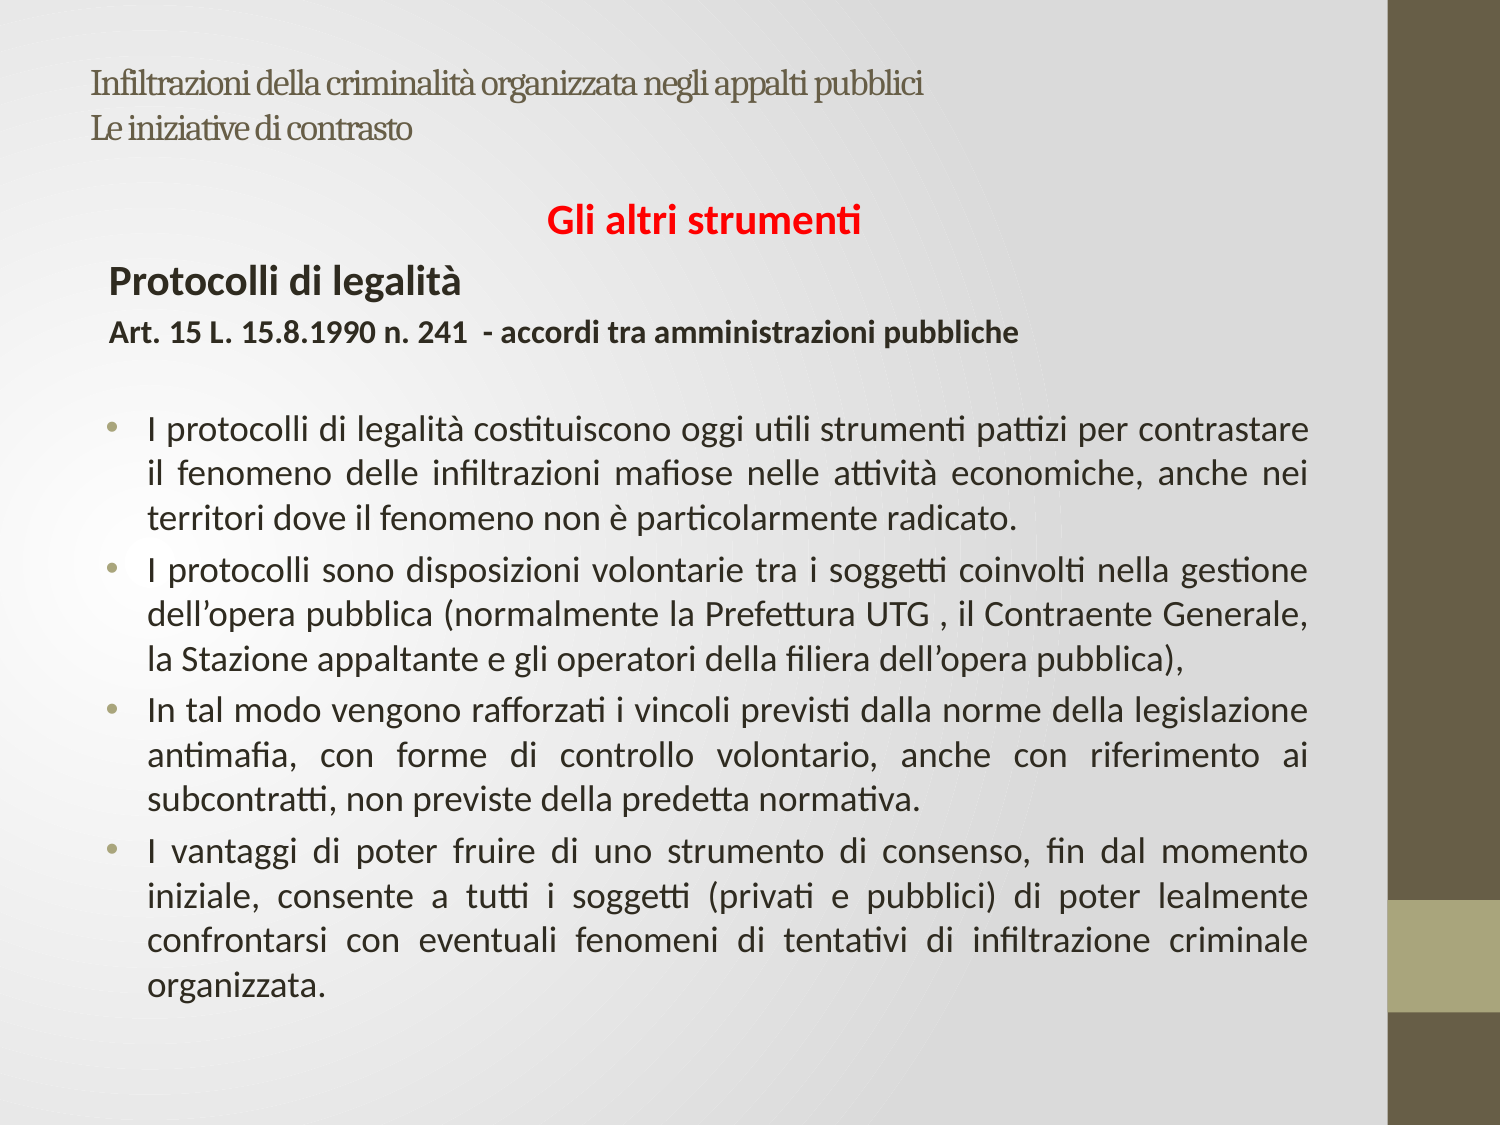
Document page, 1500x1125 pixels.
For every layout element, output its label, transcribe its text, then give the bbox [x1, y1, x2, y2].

title Infiltrazioni della criminalità organizzata negli appalti pubblici Le iniziative di contrasto [75, 45, 1325, 161]
list Gli altri strumenti Protocolli di legalità Art. 15 L. 15.8.1990 n. 241 - accordi tra amministrazioni pubbliche I protocolli di legalità costituiscono oggi utili strumenti pattizi per contrastare il fenomeno delle infiltrazioni mafiose nelle attività economiche, anche nei territori dove il fenomeno non è particolarmente radicato. I protocolli sono disposizioni volontarie tra i soggetti coinvolti nella gestione dell’opera pubblica (normalmente la Prefettura UTG , il Contraente Generale, la Stazione appaltante e gli operatori della filiera dell’opera pubblica), In tal modo vengono rafforzati i vincoli previsti dalla norme della legislazione antimafia, con forme di controllo volontario, anche con riferimento ai subcontratti, non previste della predetta normativa. I vantaggi di poter fruire di uno strumento di consenso, fin dal momento iniziale, consente a tutti i soggetti (privati e pubblici) di poter lealmente confrontarsi con eventuali fenomeni di tentativi di infiltrazione criminale organizzata. [74, 184, 1326, 1051]
